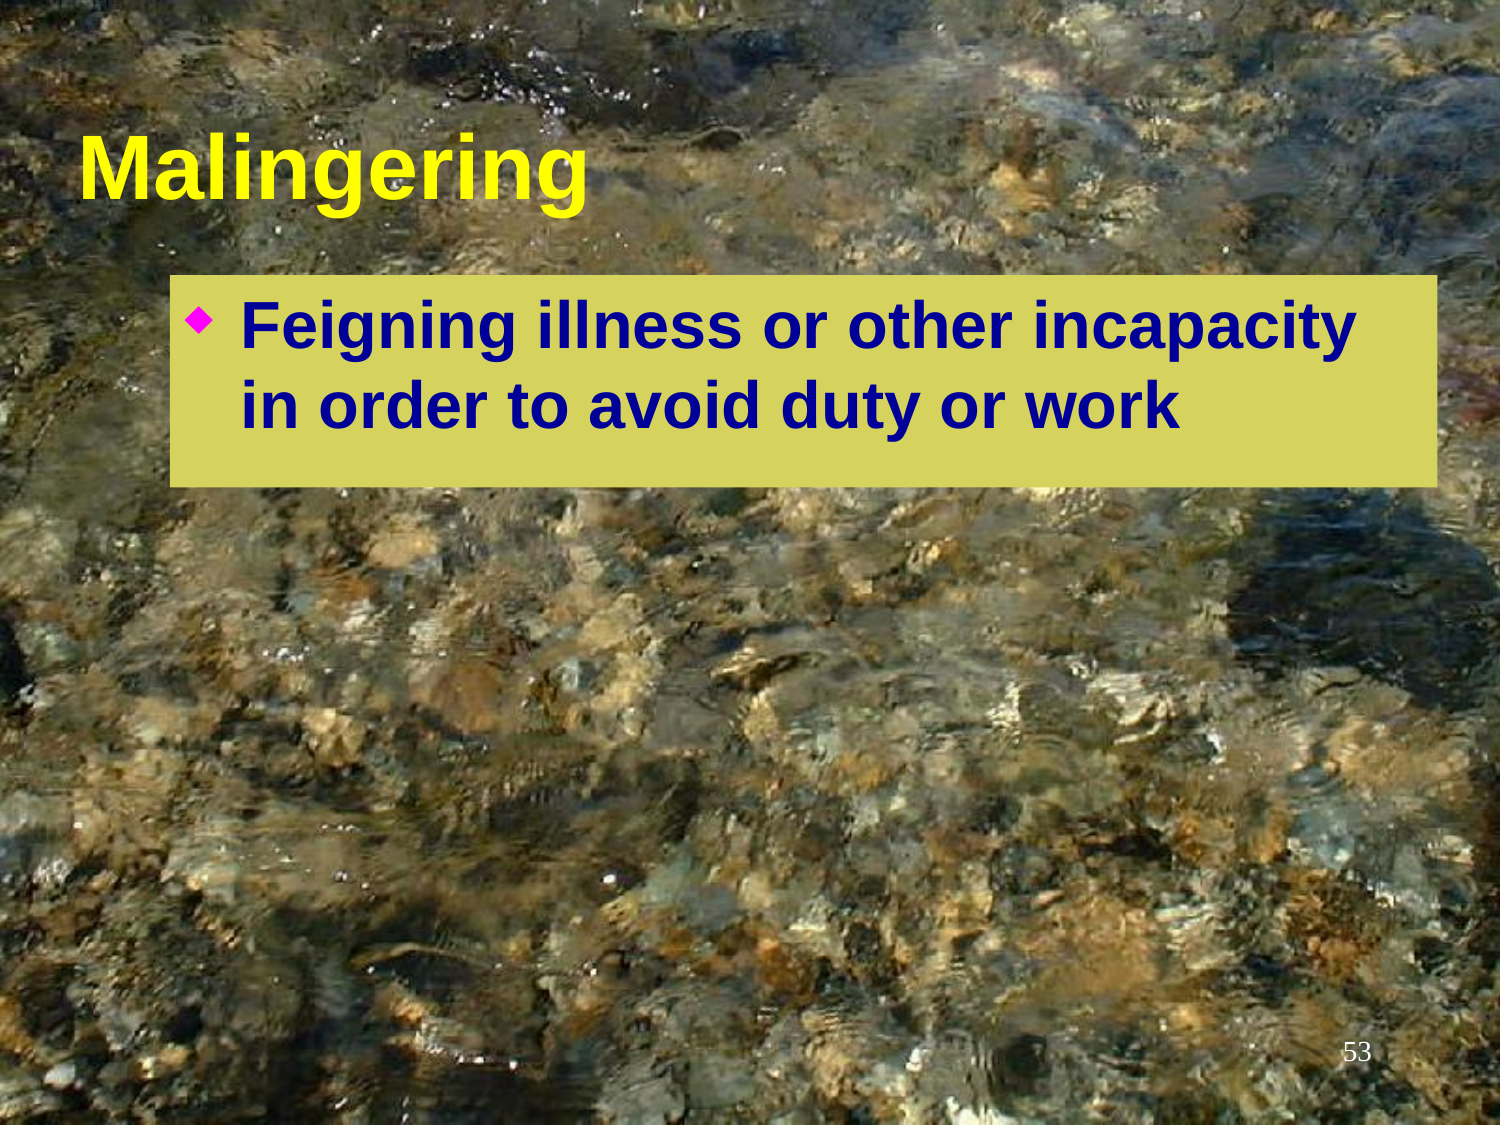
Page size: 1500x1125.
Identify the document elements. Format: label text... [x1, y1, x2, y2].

title Malingering [61, 43, 1338, 226]
list Feigning illness or other incapacity in order to avoid duty or work [169, 274, 1438, 488]
picture [0, 0, 1500, 1125]
slide_number 53 [1074, 1024, 1388, 1101]
